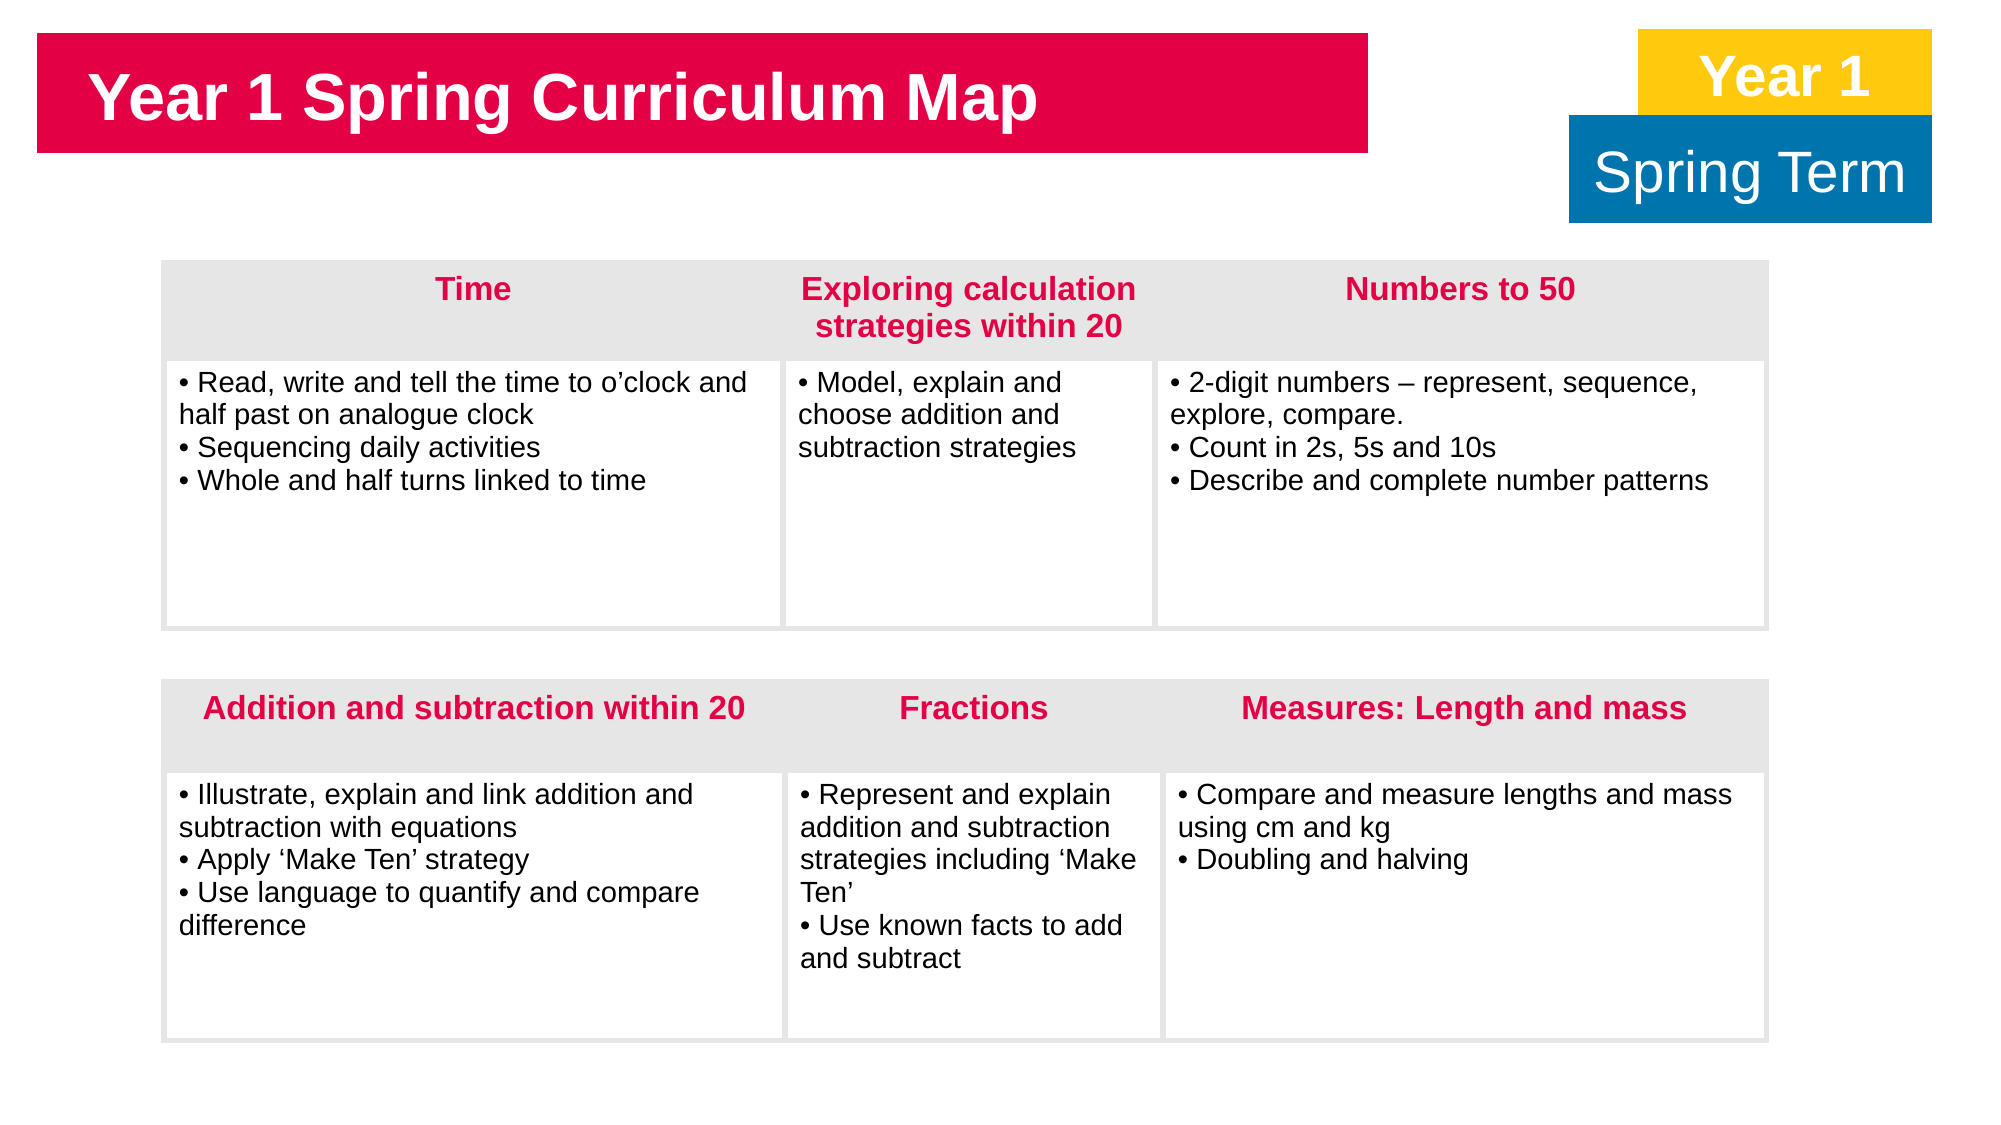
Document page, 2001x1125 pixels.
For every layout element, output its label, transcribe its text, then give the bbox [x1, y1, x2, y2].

text_box Spring Term [1569, 115, 1932, 223]
table_cell Illustrate, explain and link addition and subtraction with equations Apply ‘Make Ten’ strategy Use language to quantify and compare difference [167, 773, 782, 1038]
table_cell Represent and explain addition and subtraction strategies including ‘Make Ten’ Use known facts to add and subtract [788, 773, 1160, 1038]
table_cell Read, write and tell the time to o’clock and half past on analogue clock Sequencing daily activities Whole and half turns linked to time [167, 361, 780, 626]
text_box Year 1 Spring Curriculum Map [73, 46, 1055, 142]
table_header Addition and subtraction within 20 [167, 685, 782, 767]
table_header Measures: Length and mass [1166, 685, 1764, 767]
table_header Fractions [788, 685, 1160, 767]
table_header Numbers to 50 [1158, 266, 1764, 355]
table_cell Model, explain and choose addition and subtraction strategies [786, 361, 1152, 626]
table_header Exploring calculation strategies within 20 [786, 266, 1152, 355]
table_cell Compare and measure lengths and mass using cm and kg Doubling and halving [1166, 773, 1764, 1038]
text_box Year 1 [1638, 29, 1932, 115]
table_header Time [167, 266, 780, 355]
table_cell 2-digit numbers – represent, sequence, explore, compare. Count in 2s, 5s and 10s Describe and complete number patterns [1158, 361, 1764, 626]
